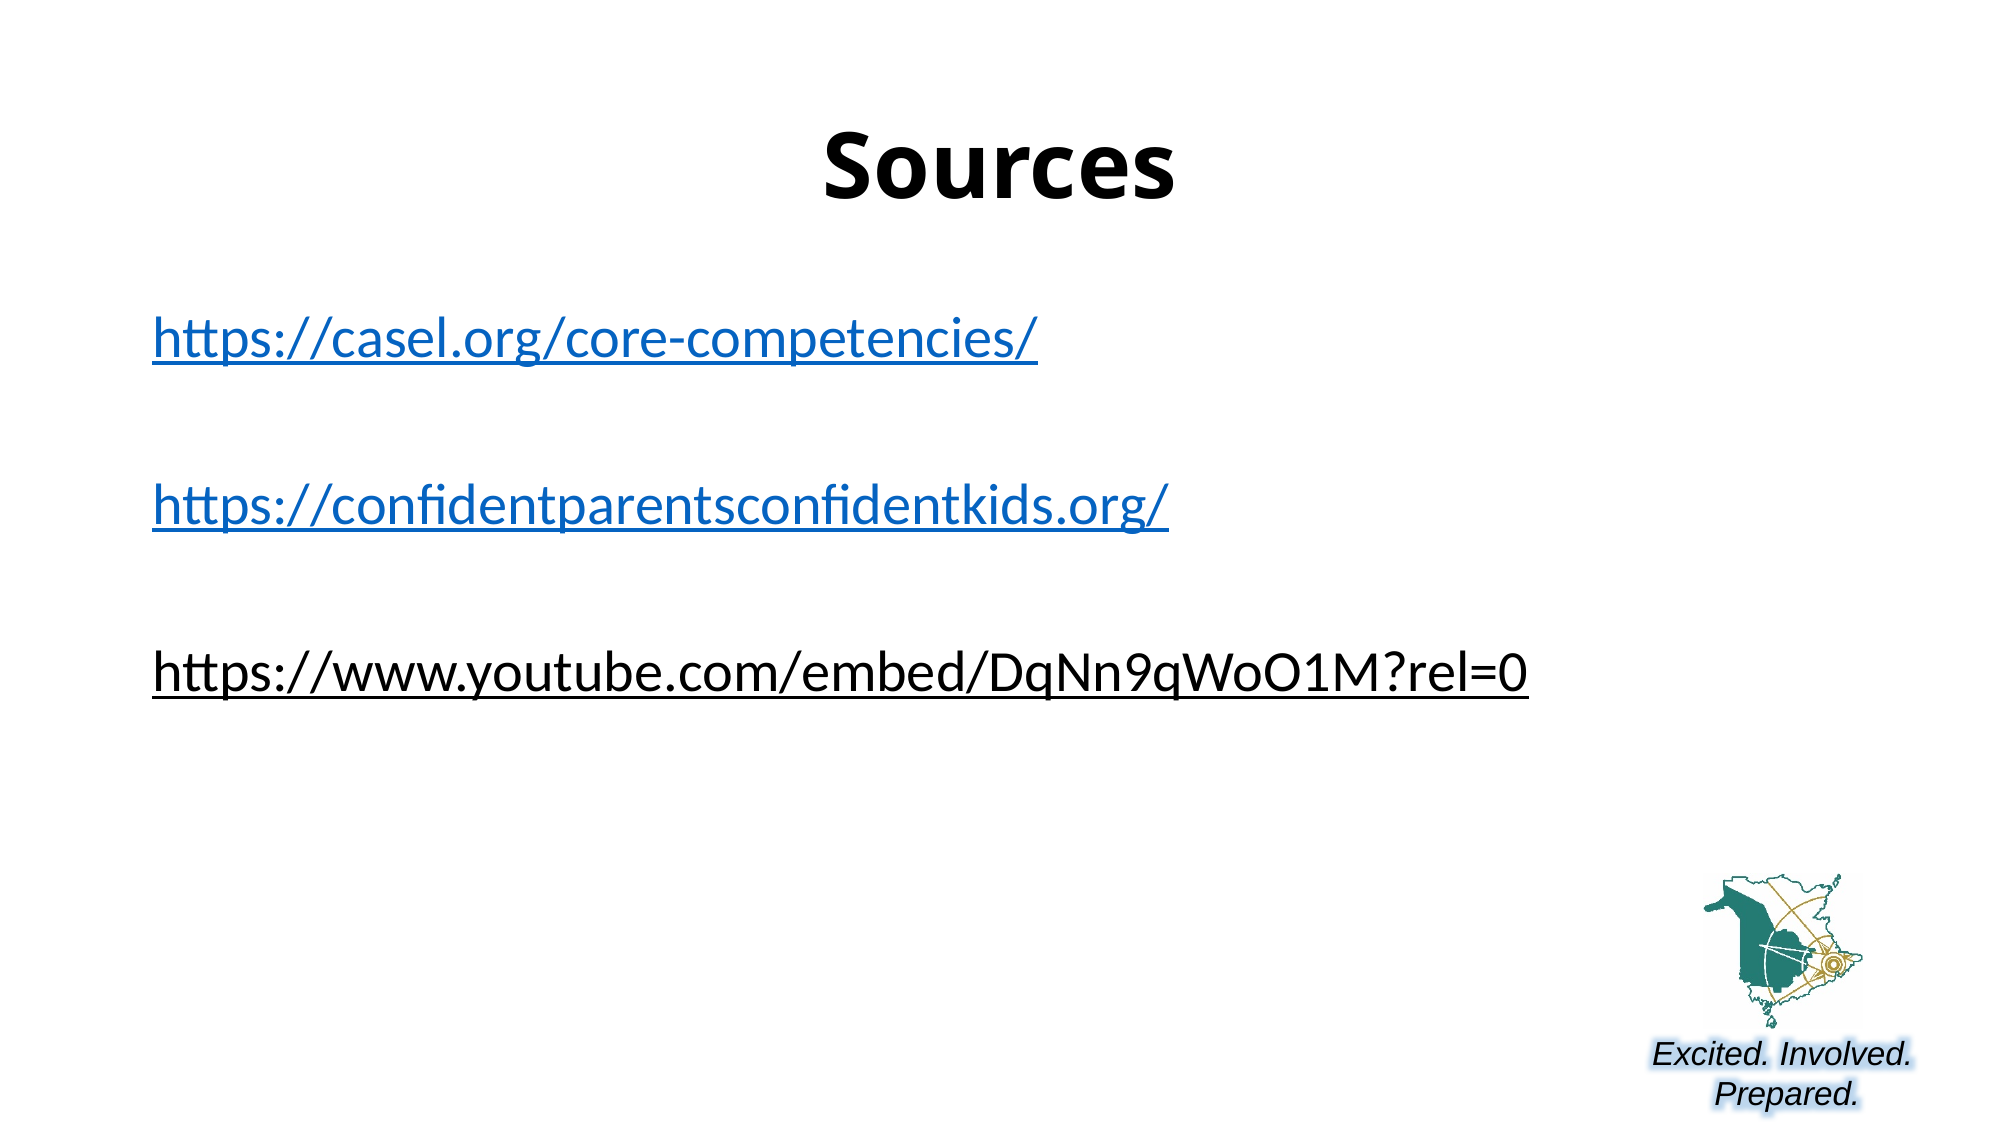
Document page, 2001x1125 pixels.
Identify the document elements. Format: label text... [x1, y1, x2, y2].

title Sources [137, 59, 1863, 278]
picture [1703, 1014, 1863, 1029]
list https://casel.org/core-competencies/ https://confidentparentsconfidentkids.org/ https://www.youtube.com/embed/DqNn9qWoO1M?rel=0 [137, 299, 1863, 1014]
